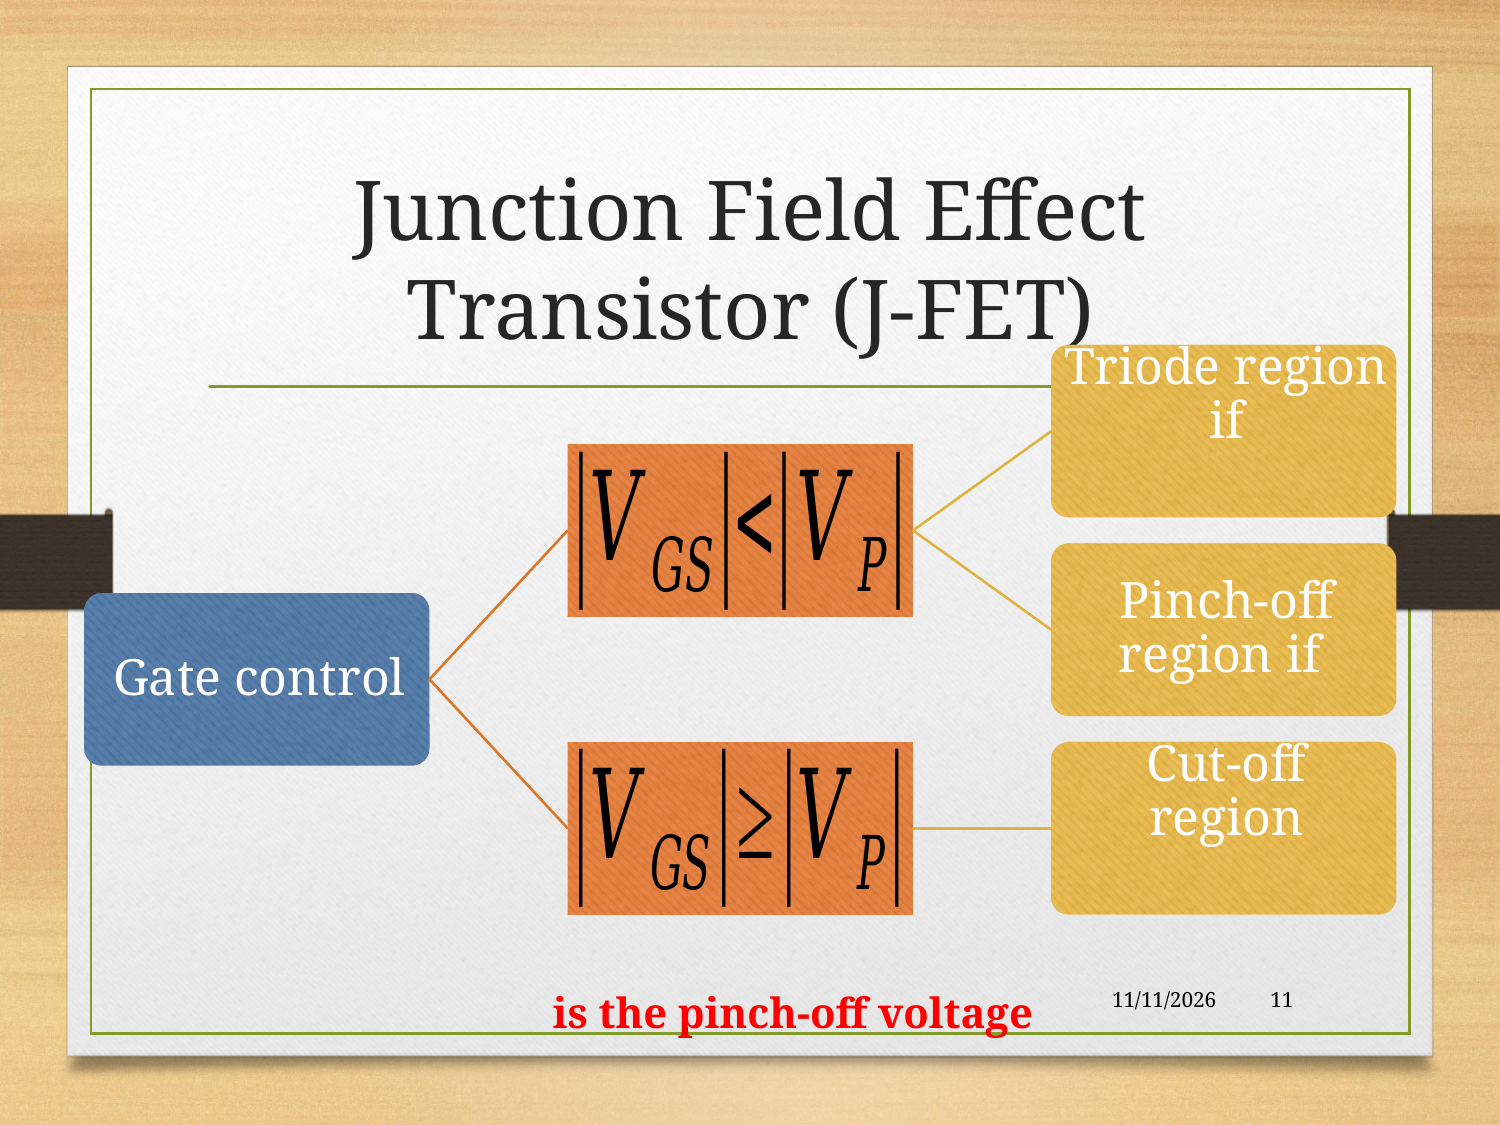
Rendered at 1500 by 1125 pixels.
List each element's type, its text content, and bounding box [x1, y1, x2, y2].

title Junction Field Effect Transistor (J-FET) [193, 150, 1309, 365]
slide_number 11 [1243, 977, 1309, 1024]
picture [0, 0, 1500, 1125]
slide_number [1042, 977, 1232, 1024]
